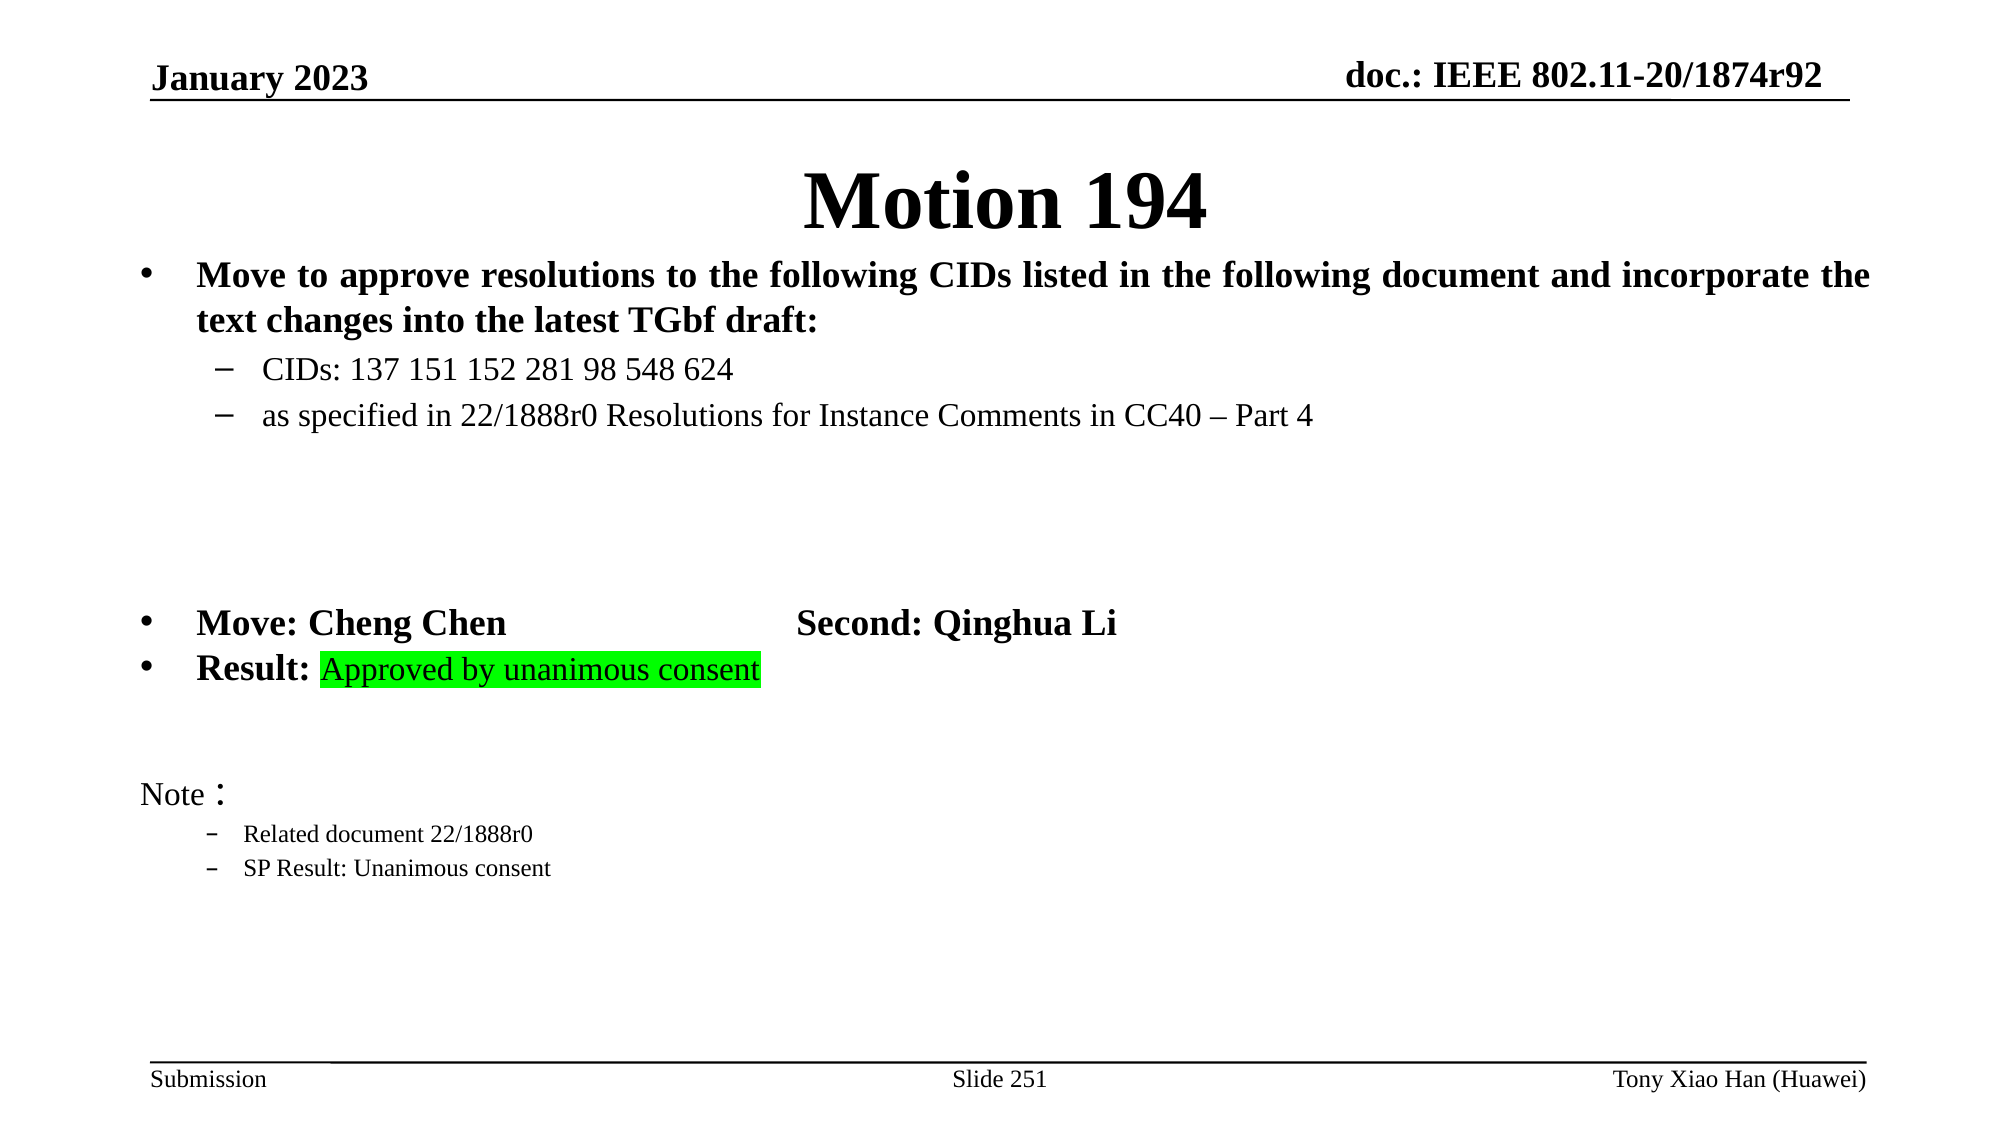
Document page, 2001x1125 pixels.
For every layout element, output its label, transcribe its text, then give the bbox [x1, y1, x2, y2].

text_box Motion 194 [368, 137, 1644, 212]
text_box Move to approve resolutions to the following CIDs listed in the following document and incorporate the text changes into the latest TGbf draft: CIDs: 137 151 152 281 98 548 624 as specified in 22/1888r0 Resolutions for Instance Comments in CC40 – Part 4 Move: Cheng Chen Second: Qinghua Li Result: Approved by unanimous consent Note： Related document 22/1888r0 SP Result: Unanimous consent [125, 212, 1888, 938]
